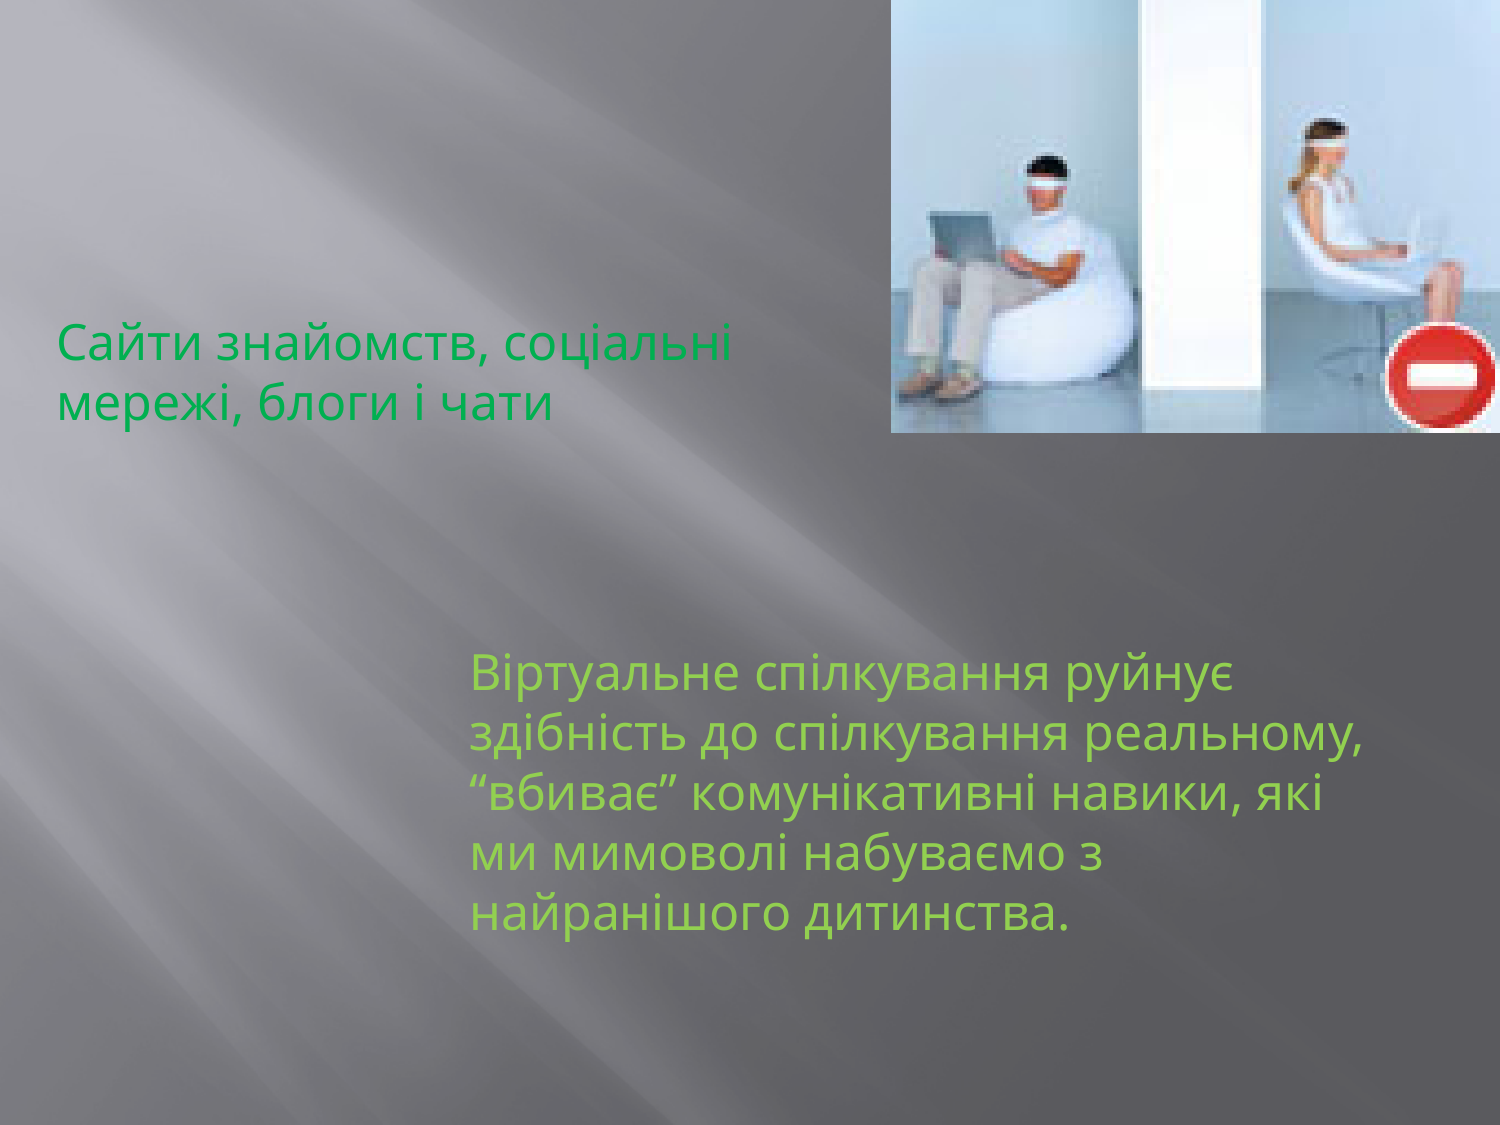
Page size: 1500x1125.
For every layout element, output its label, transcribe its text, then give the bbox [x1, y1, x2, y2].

picture [891, 0, 1500, 433]
text_box Сайти знайомств, соціальні мережі, блоги і чати [41, 302, 792, 438]
text_box Віртуальне спілкування руйнує здібність до спілкування реальному, “вбиває” комунікативні навики, які ми мимоволі набуваємо з найранішого дитинства. [454, 633, 1412, 949]
